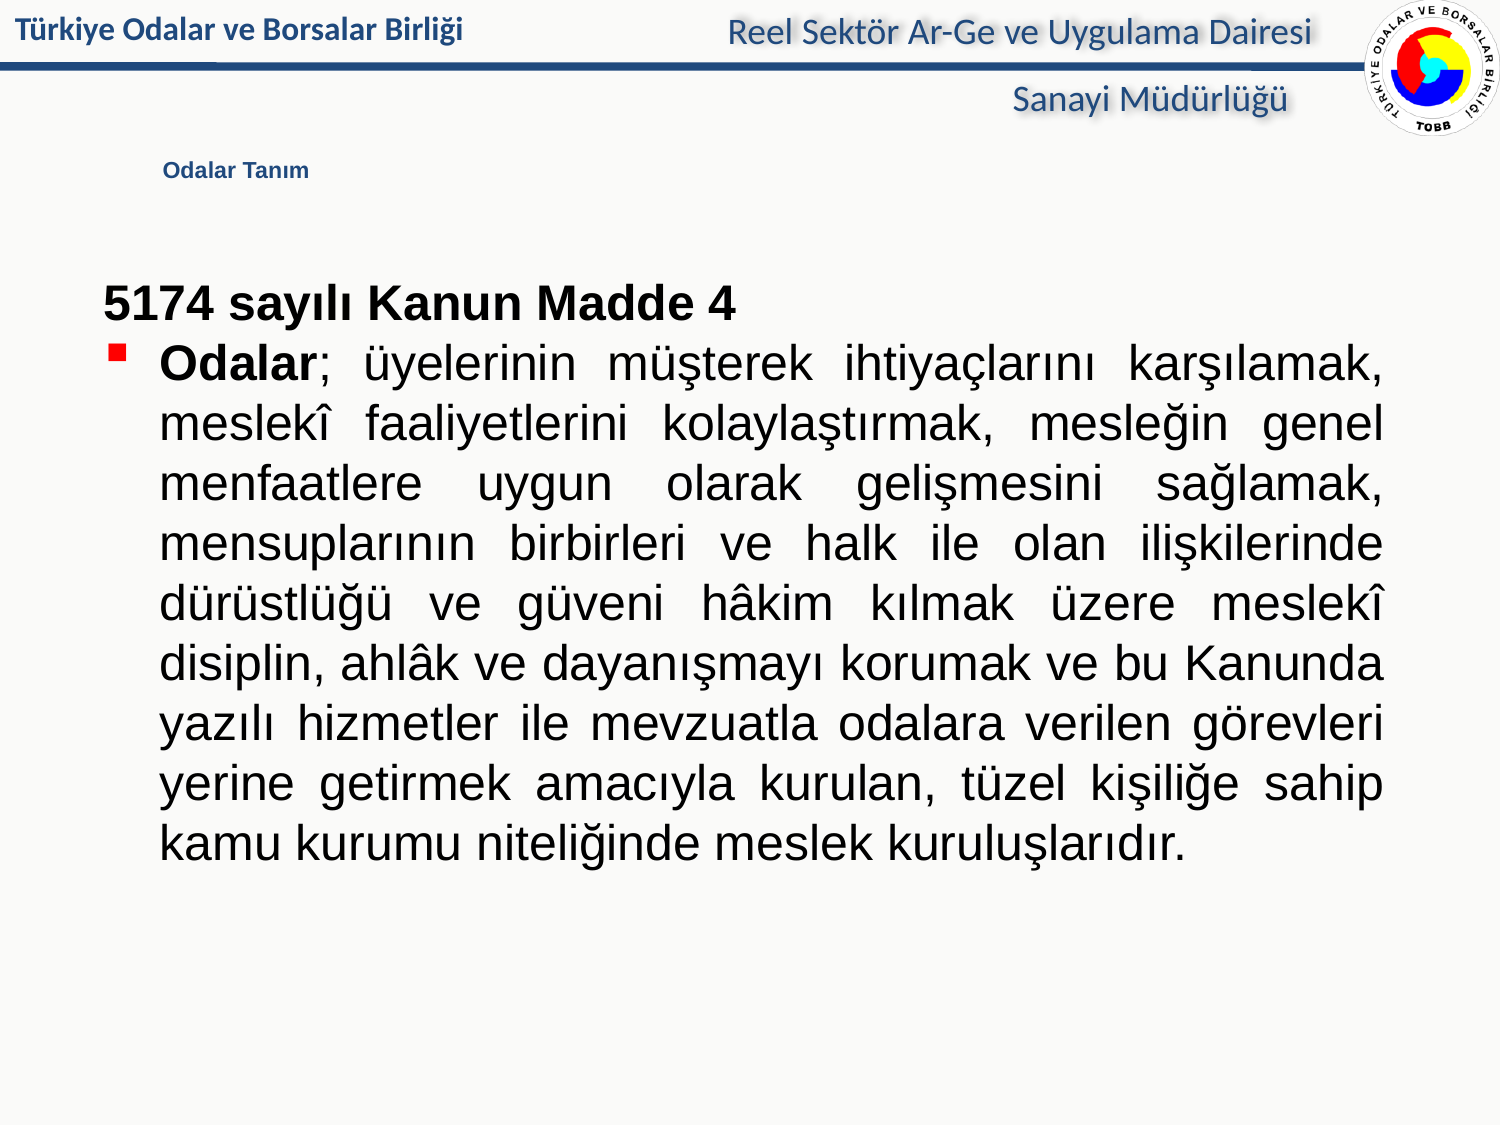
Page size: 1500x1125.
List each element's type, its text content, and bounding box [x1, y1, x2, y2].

title Odalar Tanım [147, 118, 1341, 213]
picture [1364, 0, 1500, 136]
list 5174 sayılı Kanun Madde 4 Odalar; üyelerinin müşterek ihtiyaçlarını karşılamak, meslekî faaliyetlerini kolaylaştırmak, mesleğin genel menfaatlere uygun olarak gelişmesini sağlamak, mensuplarının birbirleri ve halk ile olan ilişkilerinde dürüstlüğü ve güveni hâkim kılmak üzere meslekî disiplin, ahlâk ve dayanışmayı korumak ve bu Kanunda yazılı hizmetler ile mevzuatla odalara verilen görevleri yerine getirmek amacıyla kurulan, tüzel kişiliğe sahip kamu kurumu niteliğinde meslek kuruluşlarıdır. [88, 262, 1400, 1043]
text_box Reel Sektör Ar-Ge ve Uygulama Dairesi [712, 0, 1375, 60]
text_box Sanayi Müdürlüğü [998, 66, 1375, 127]
